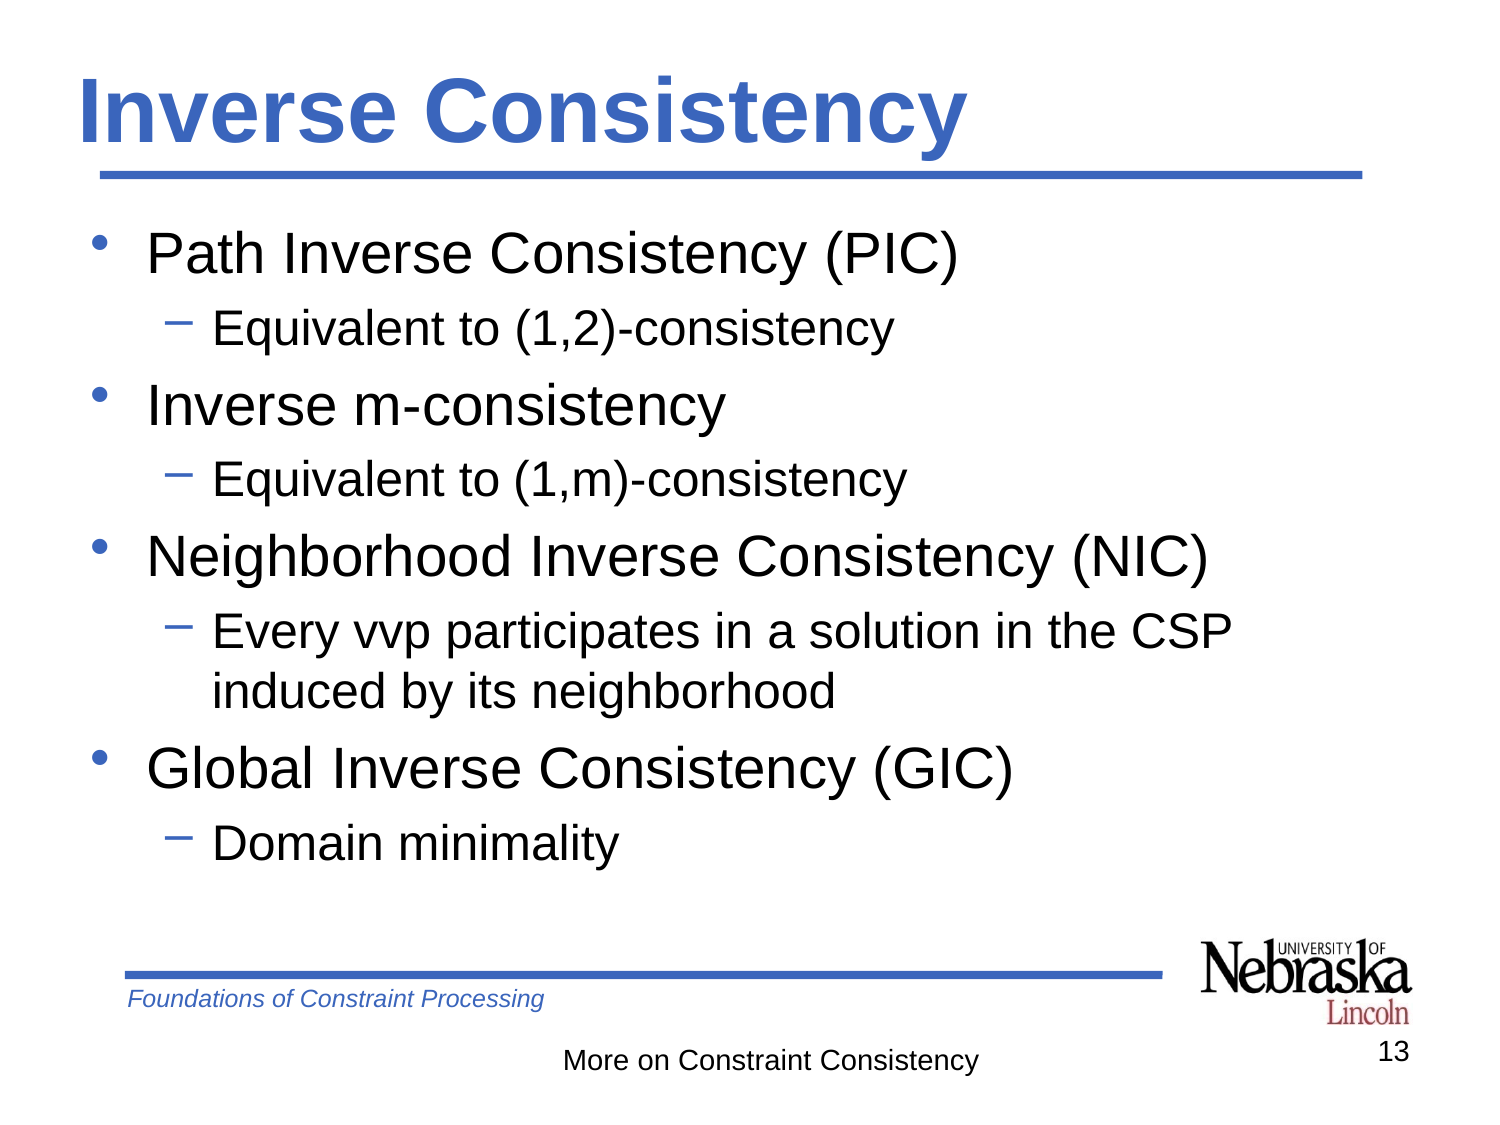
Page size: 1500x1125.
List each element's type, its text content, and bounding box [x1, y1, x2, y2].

list Path Inverse Consistency (PIC) Equivalent to (1,2)-consistency Inverse m-consistency Equivalent to (1,m)-consistency Neighborhood Inverse Consistency (NIC) Every vvp participates in a solution in the CSP induced by its neighborhood Global Inverse Consistency (GIC) Domain minimality [75, 207, 1425, 950]
title Inverse Consistency [62, 50, 1413, 163]
picture [1200, 950, 1413, 1024]
slide_number 13 [1074, 1024, 1426, 1103]
